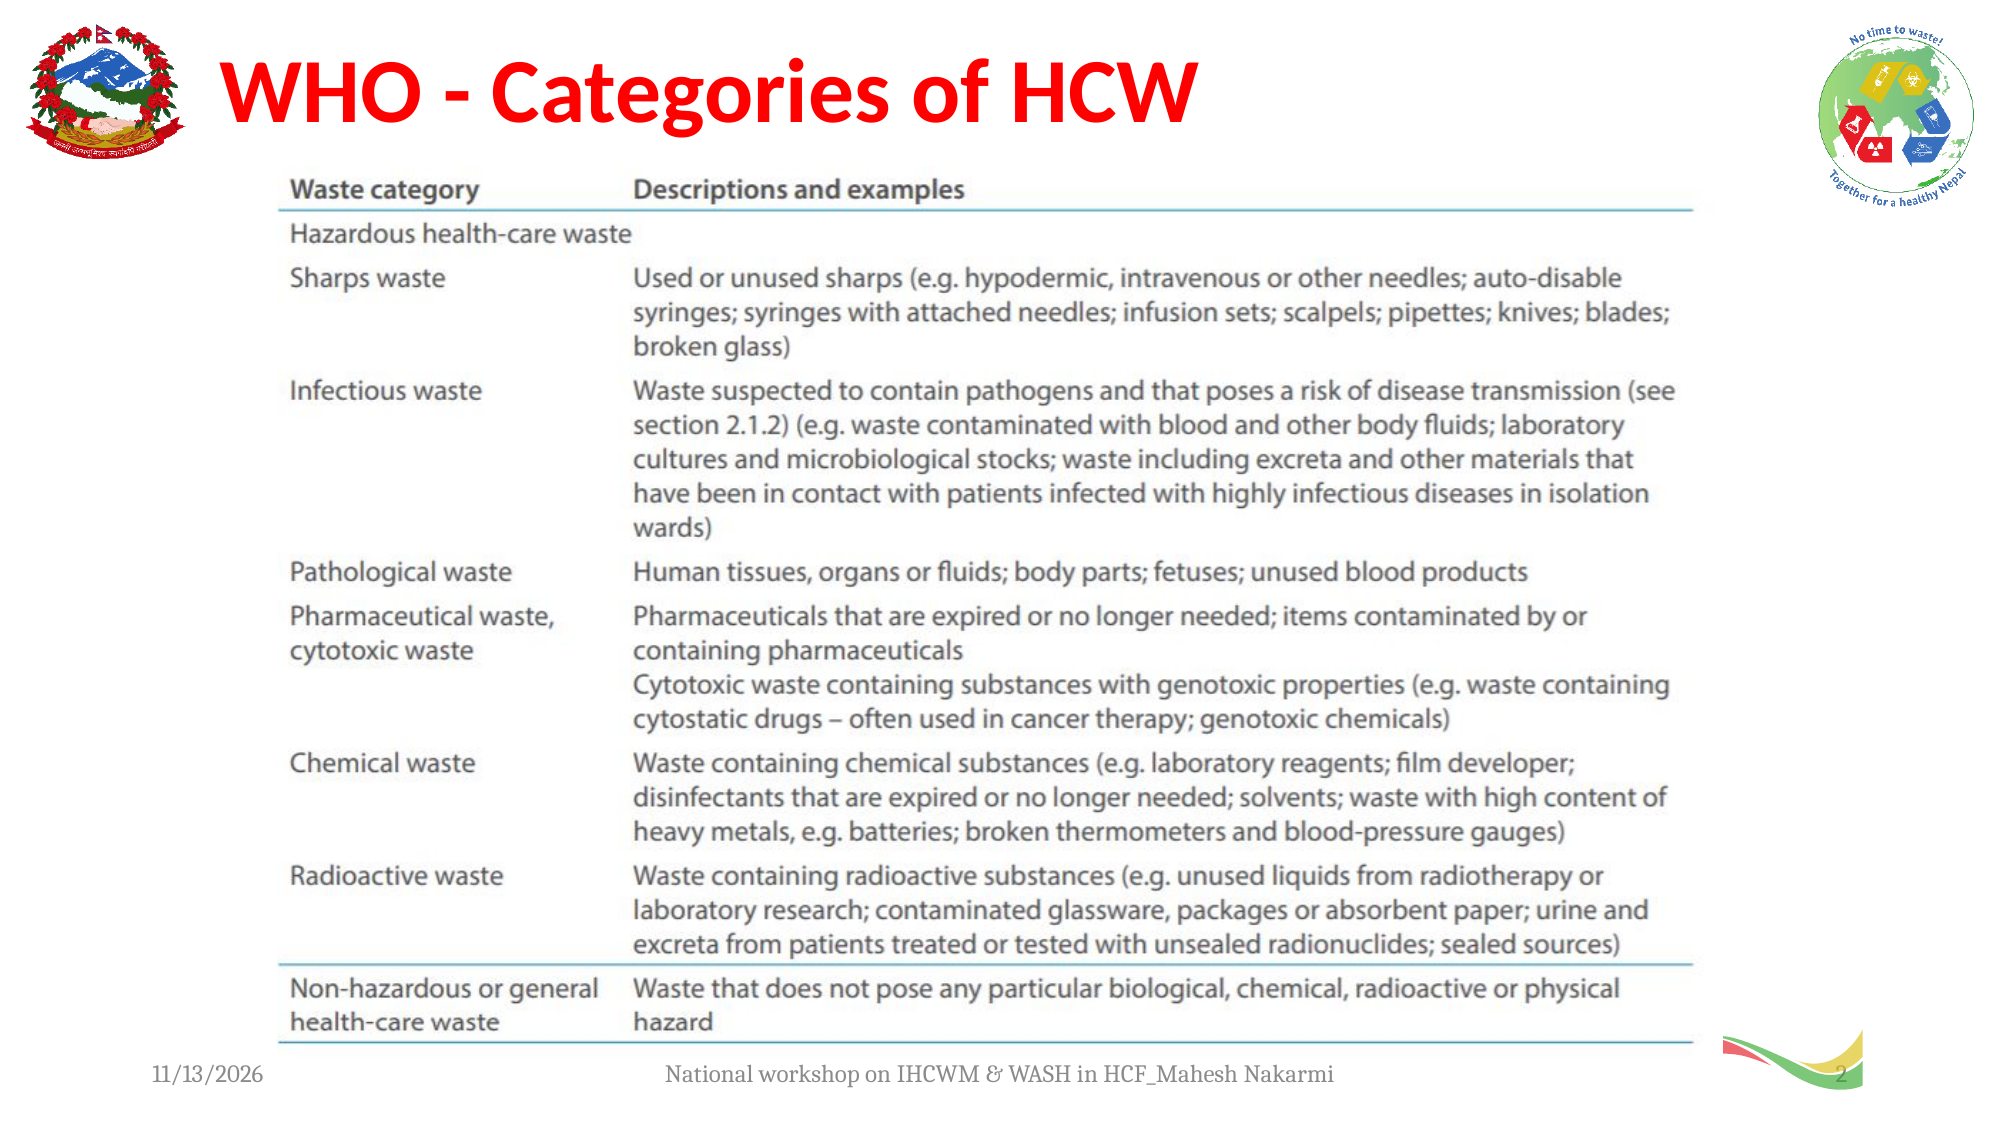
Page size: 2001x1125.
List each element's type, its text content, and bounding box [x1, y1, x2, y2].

slide_number 2 [1694, 1042, 1863, 1103]
title WHO - Categories of HCW [204, 19, 1930, 167]
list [277, 166, 1723, 1062]
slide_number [137, 1042, 334, 1103]
picture [22, 22, 188, 161]
footer National workshop on IHCWM & WASH in HCF_Mahesh Nakarmi [355, 1062, 1645, 1103]
picture [1812, 22, 1978, 209]
